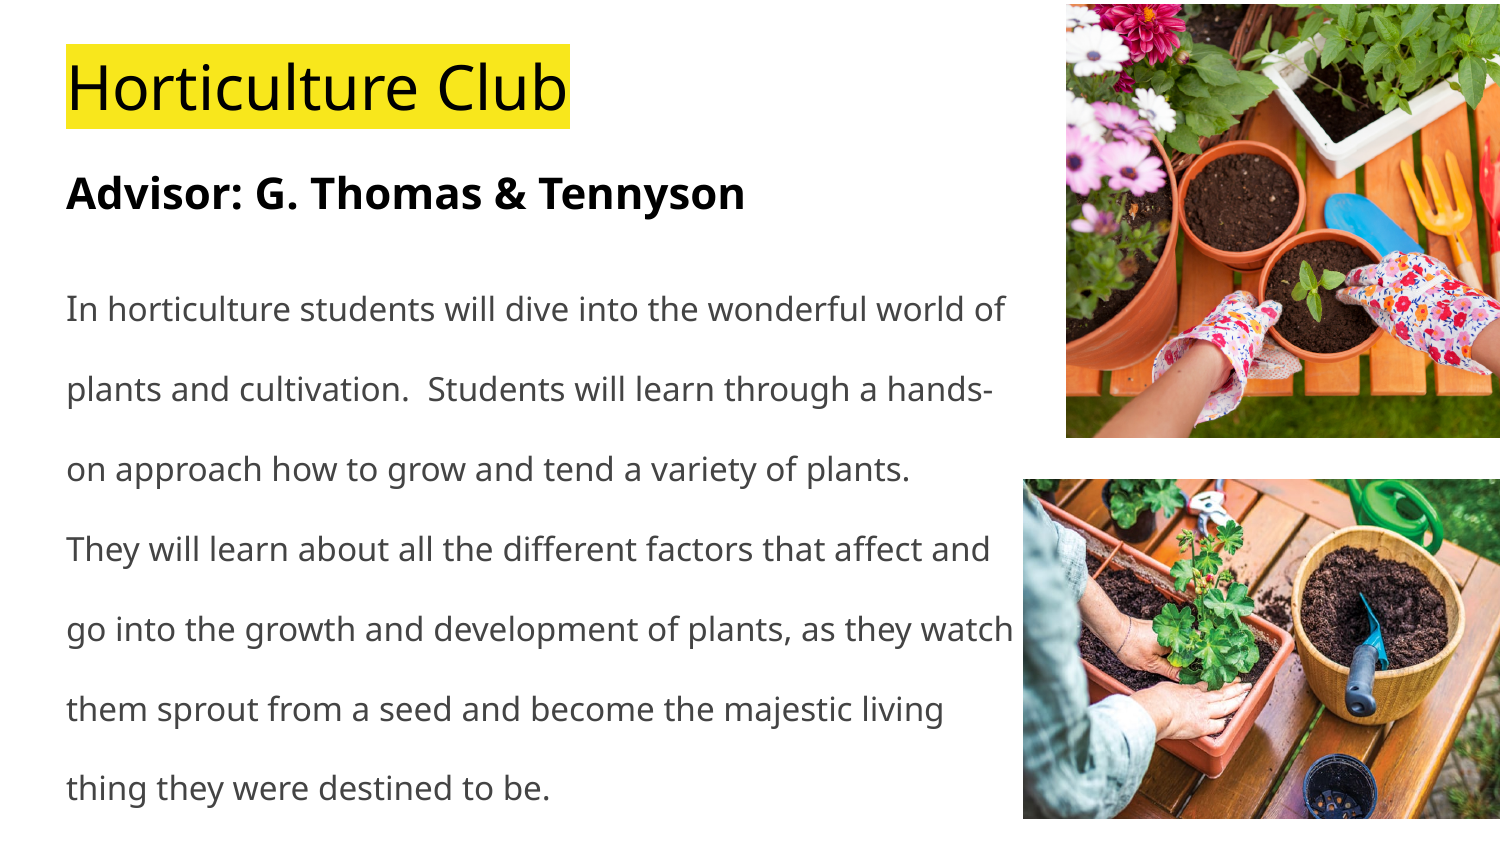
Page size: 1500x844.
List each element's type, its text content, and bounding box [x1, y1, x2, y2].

picture [1022, 479, 1500, 819]
picture [1065, 3, 1500, 439]
list Advisor: G. Thomas & Tennyson In horticulture students will dive into the wonderful world of plants and cultivation. Students will learn through a hands-on approach how to grow and tend a variety of plants. They will learn about all the different factors that affect and go into the growth and development of plants, as they watch them sprout from a seed and become the majestic living thing they were destined to be. [51, 148, 1037, 809]
title Horticulture Club [51, 33, 1060, 128]
